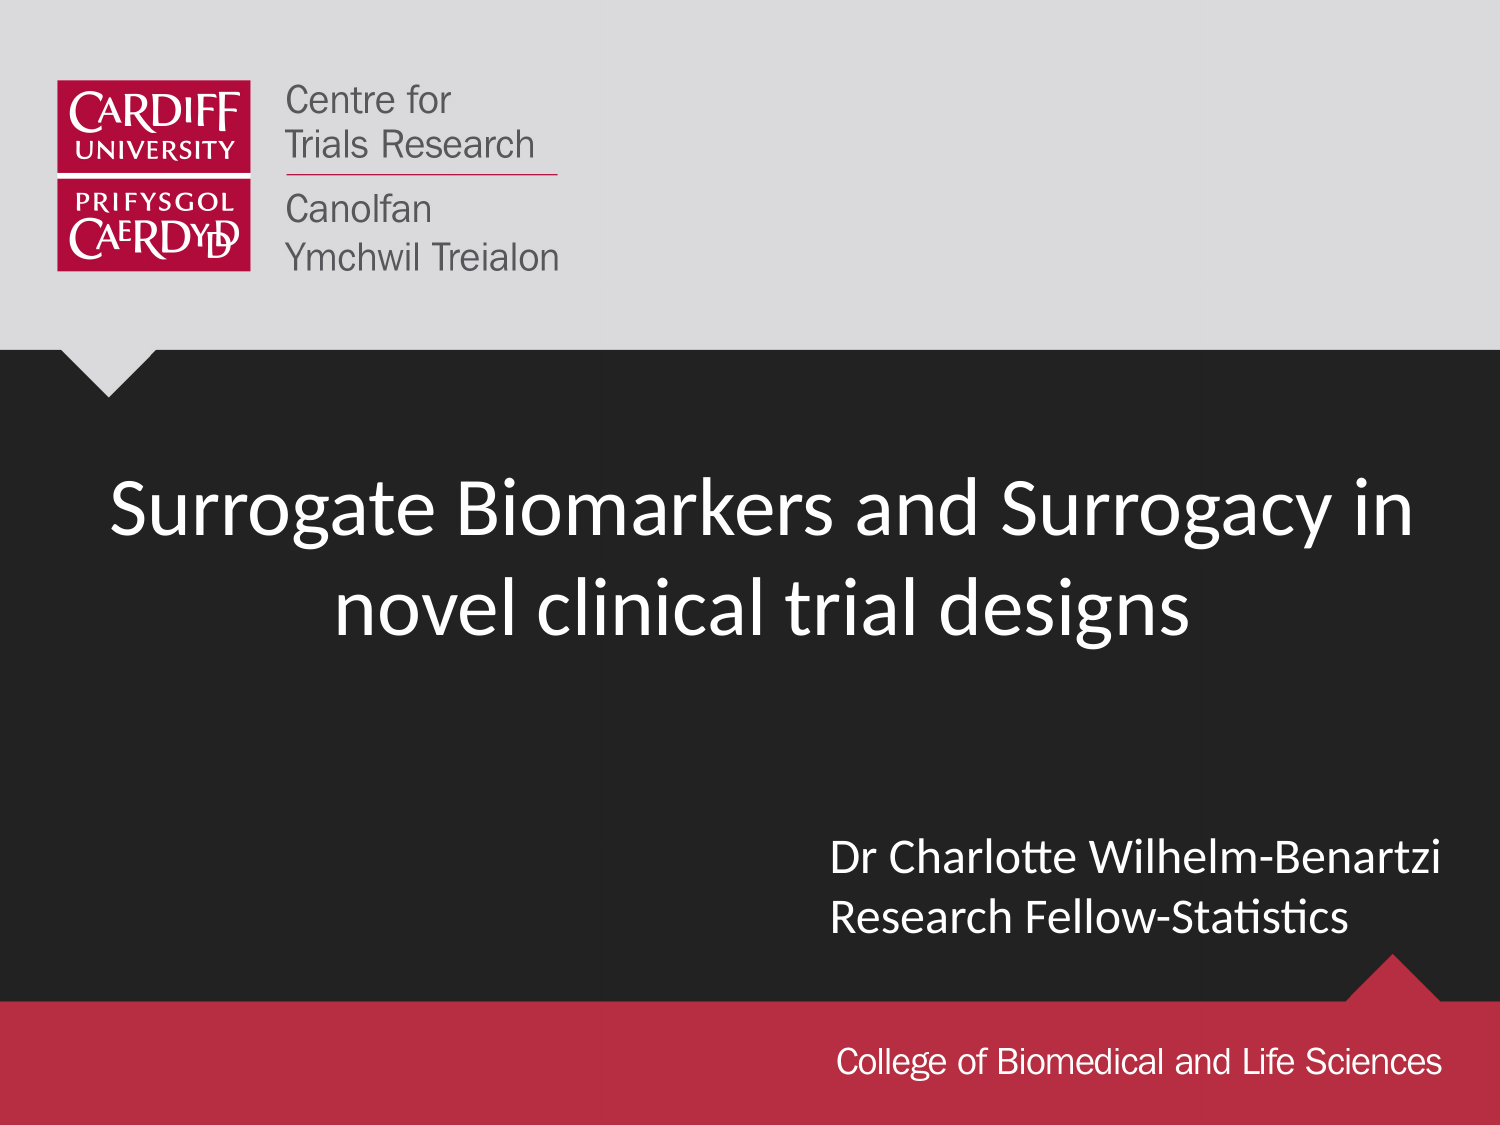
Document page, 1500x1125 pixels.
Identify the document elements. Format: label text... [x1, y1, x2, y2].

text_box Dr Charlotte Wilhelm-Benartzi Research Fellow-Statistics [814, 815, 1460, 951]
title Surrogate Biomarkers and Surrogacy in novel clinical trial designs [53, 444, 1473, 681]
picture [0, 0, 1500, 1125]
